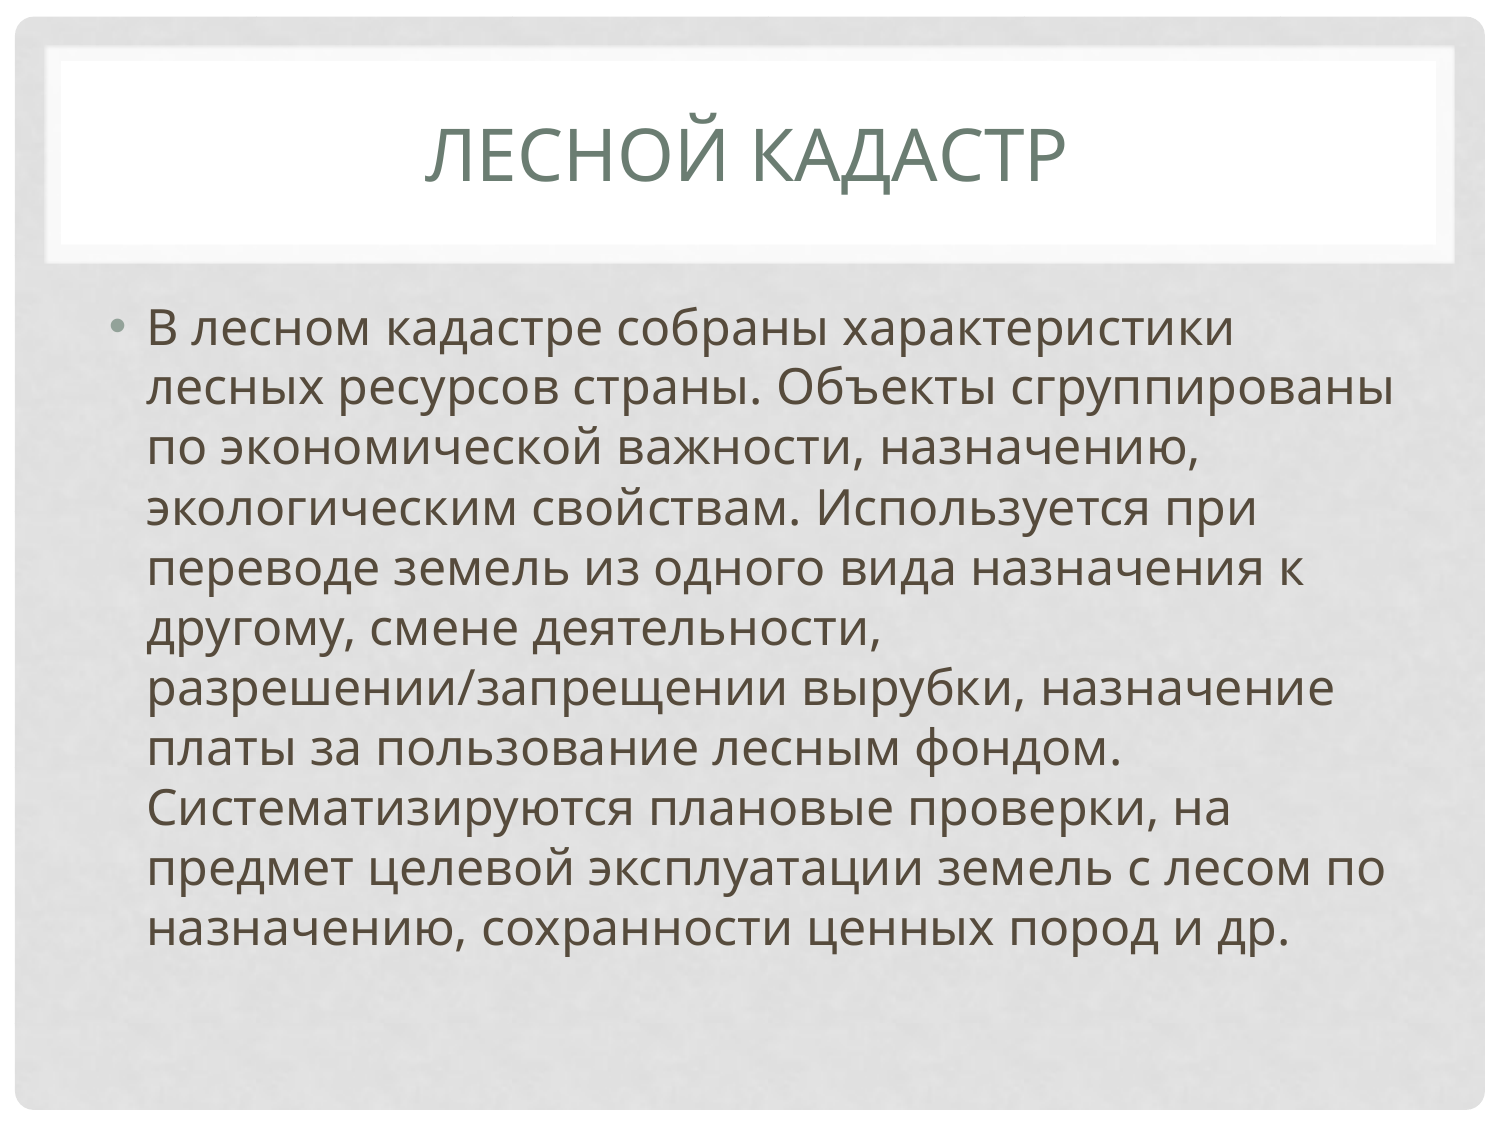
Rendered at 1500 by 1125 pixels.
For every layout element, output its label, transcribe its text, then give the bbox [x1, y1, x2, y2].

title Лесной кадастр [69, 66, 1425, 238]
list В лесном кадастре собраны характеристики лесных ресурсов страны. Объекты сгруппированы по экономической важности, назначению, экологическим свойствам. Используется при переводе земель из одного вида назначения к другому, смене деятельности, разрешении/запрещении вырубки, назначение платы за пользование лесным фондом. Систематизируются плановые проверки, на предмет целевой эксплуатации земель с лесом по назначению, сохранности ценных пород и др. [75, 287, 1425, 1005]
